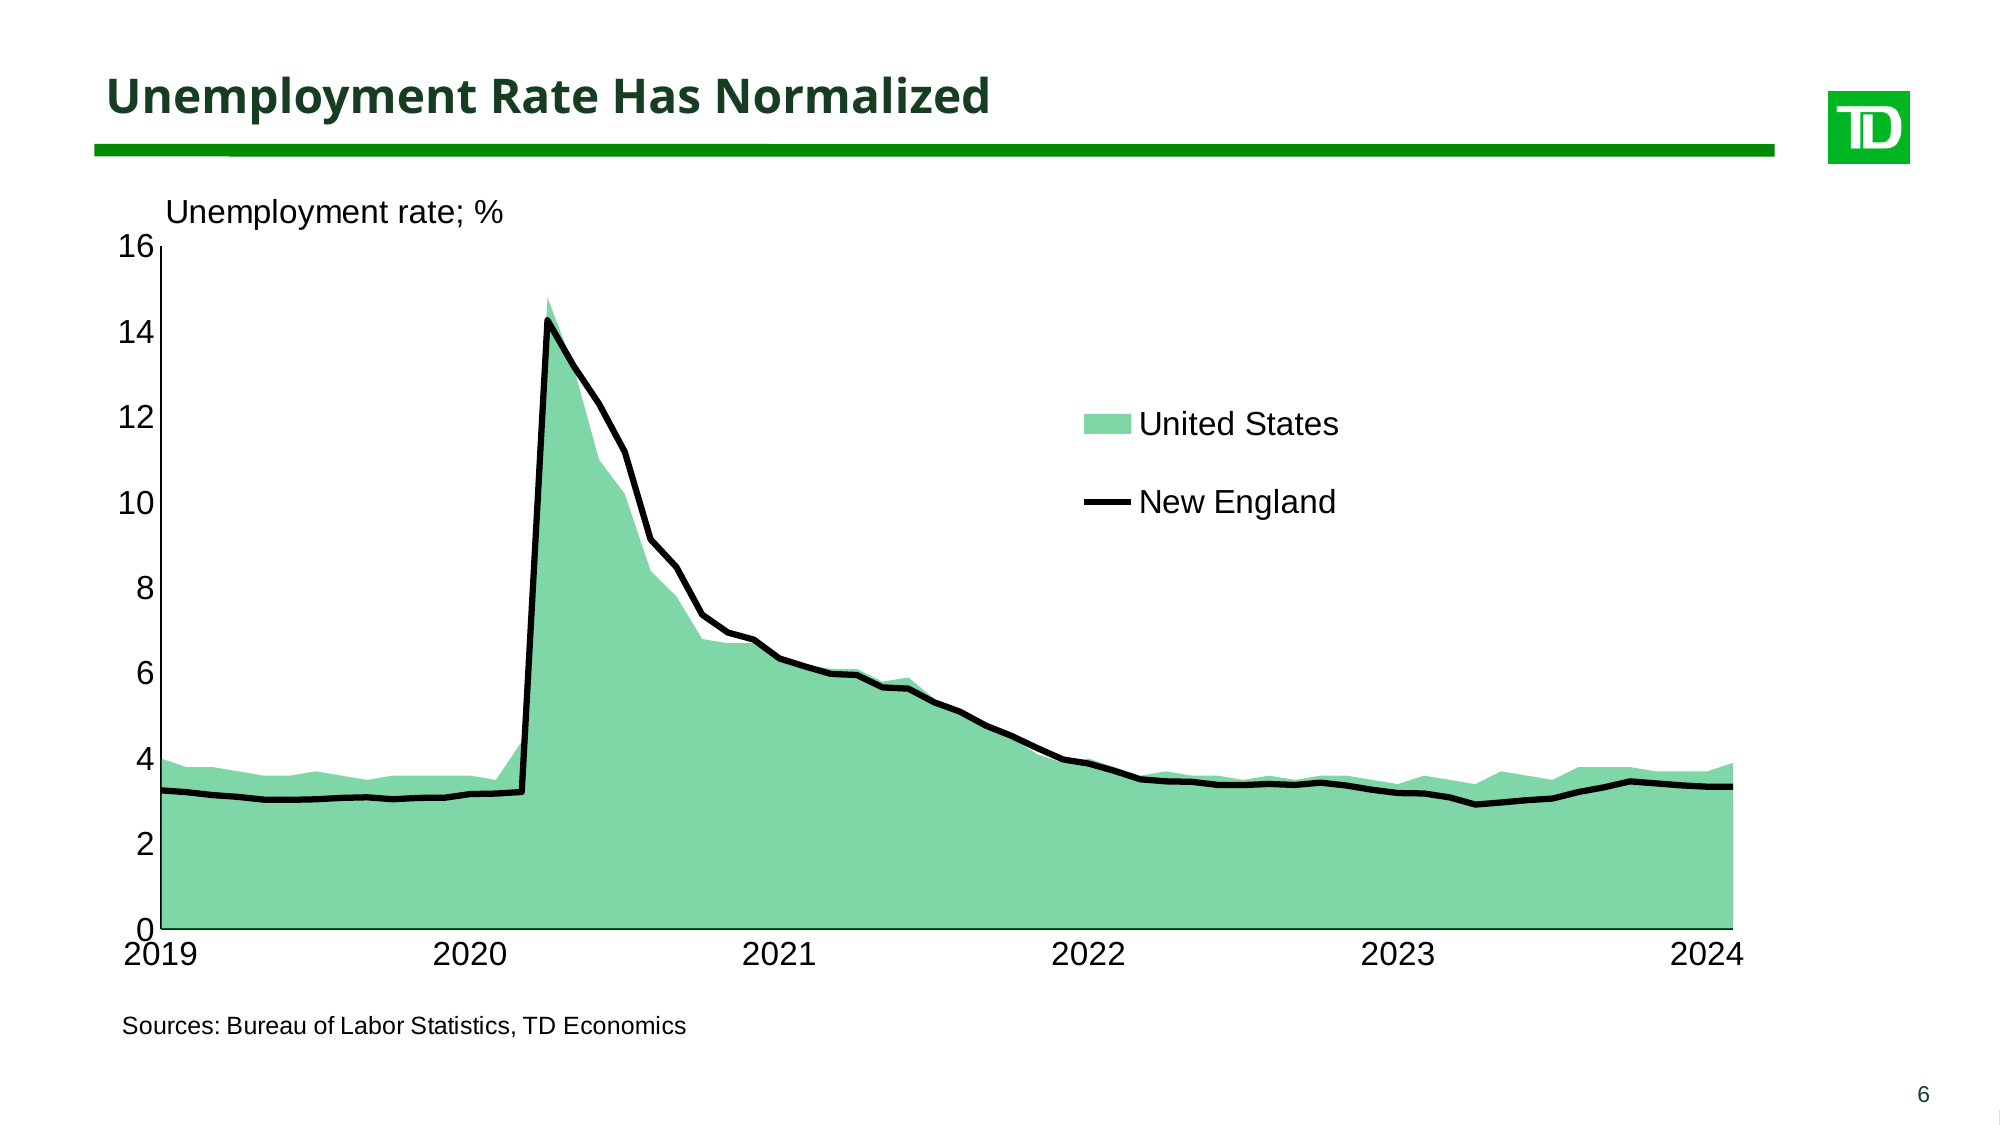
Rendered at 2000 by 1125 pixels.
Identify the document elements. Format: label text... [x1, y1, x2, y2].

picture [1828, 91, 1910, 164]
slide_number 6 [1793, 1078, 1945, 1109]
chart [74, 170, 1782, 1053]
title Unemployment Rate Has Normalized [90, 62, 1741, 170]
